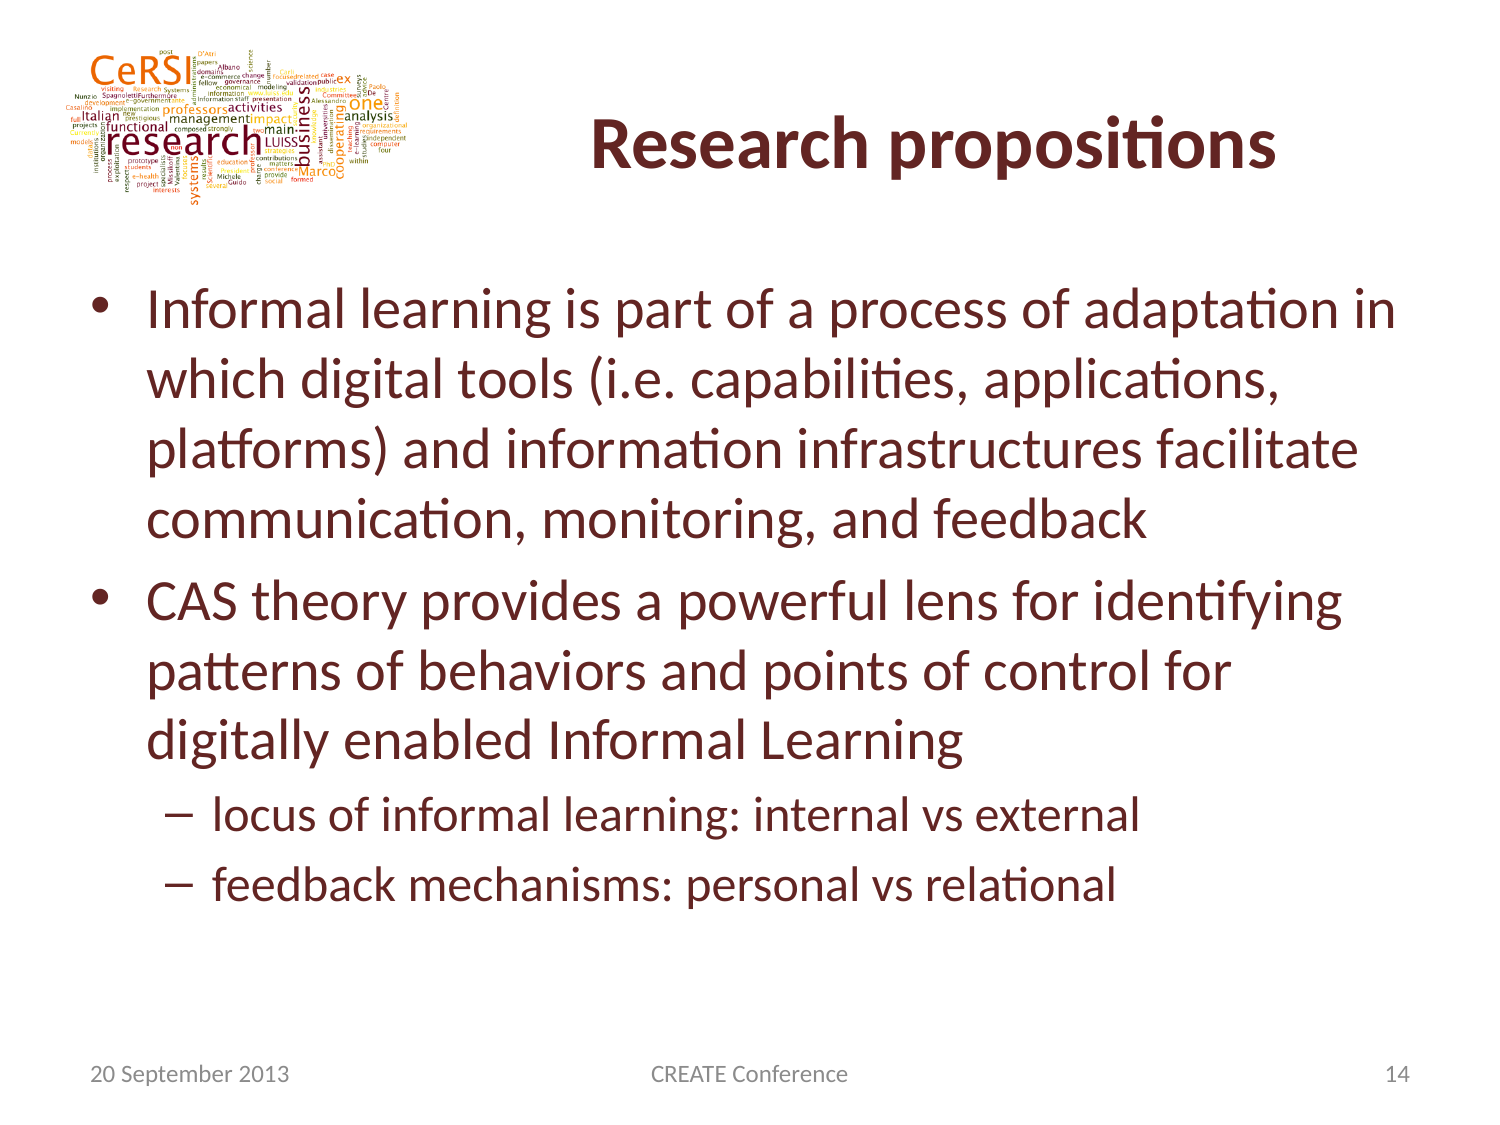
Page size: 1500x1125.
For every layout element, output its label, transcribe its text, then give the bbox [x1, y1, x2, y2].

list Informal learning is part of a process of adaptation in which digital tools (i.e. capabilities, applications, platforms) and information infrastructures facilitate communication, monitoring, and feedback CAS theory provides a powerful lens for identifying patterns of behaviors and points of control for digitally enabled Informal Learning locus of informal learning: internal vs external feedback mechanisms: personal vs relational [74, 262, 1426, 1006]
footer CREATE Conference [512, 1042, 988, 1103]
picture [64, 46, 408, 208]
title Research propositions [442, 44, 1426, 233]
slide_number 14 [1074, 1042, 1425, 1103]
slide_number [75, 1042, 425, 1103]
